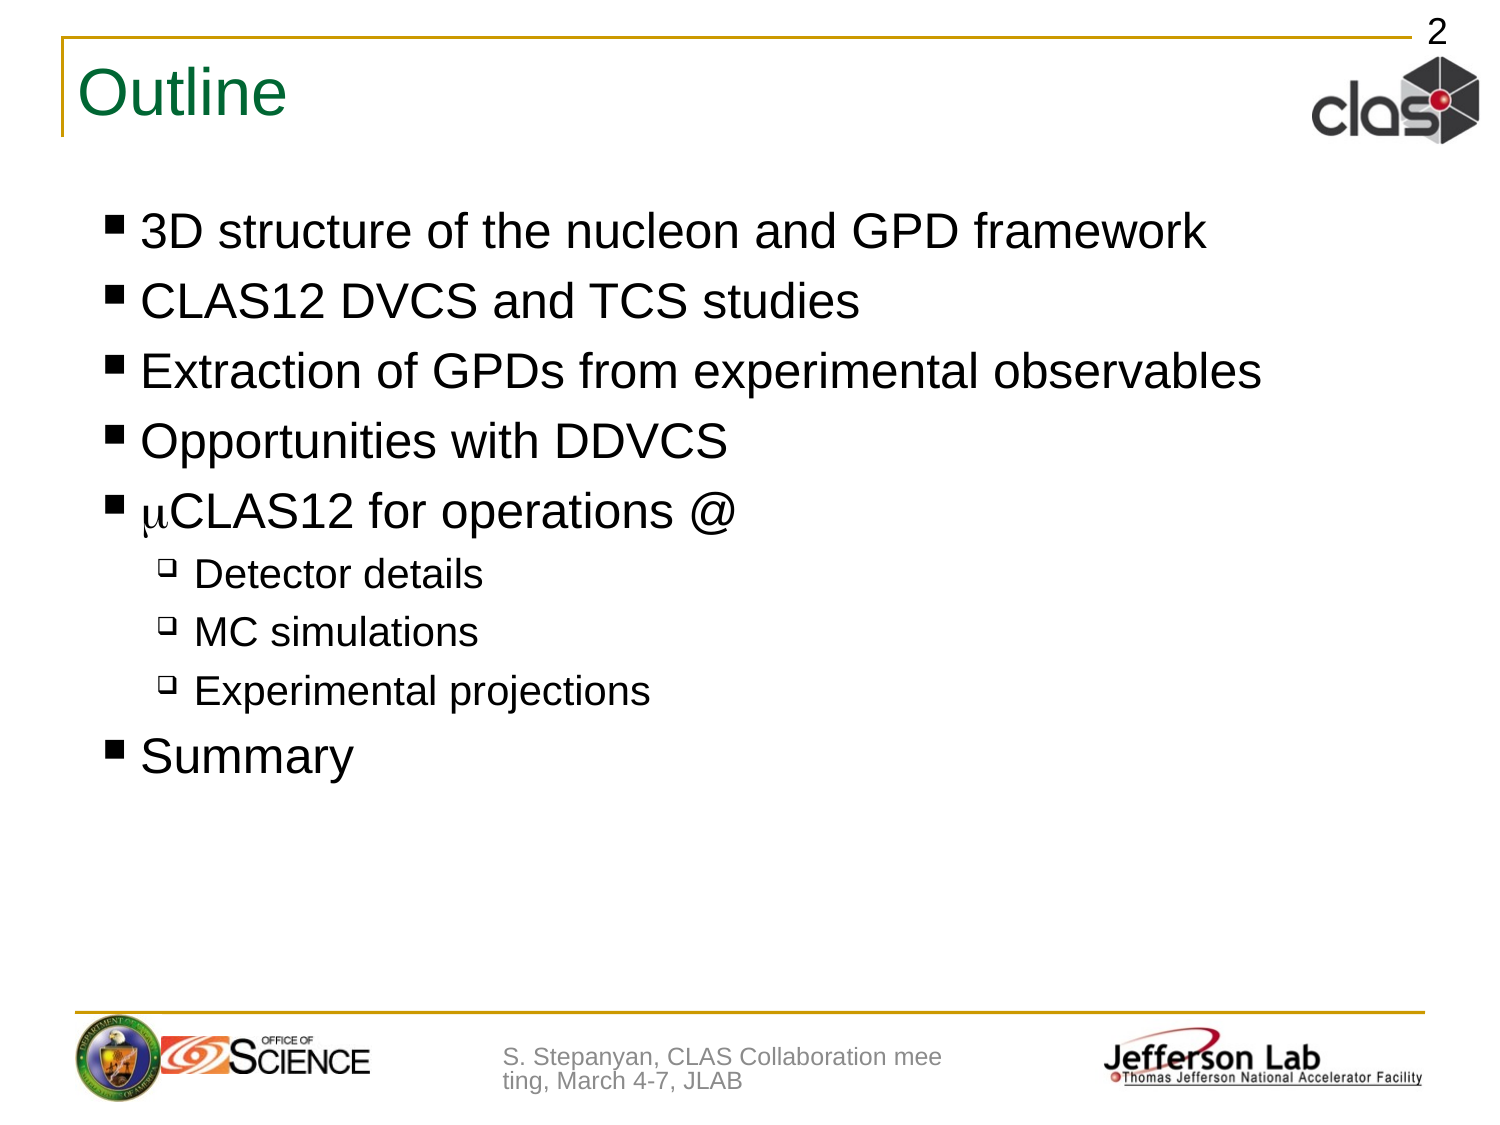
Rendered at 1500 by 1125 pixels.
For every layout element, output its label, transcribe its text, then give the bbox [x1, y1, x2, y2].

title Outline [62, 41, 1413, 146]
picture [1095, 1019, 1427, 1099]
footer S. Stepanyan, CLAS Collaboration meeting, March 4-7, JLAB [487, 1025, 963, 1085]
picture [75, 1014, 372, 1102]
picture [1413, 55, 1481, 146]
